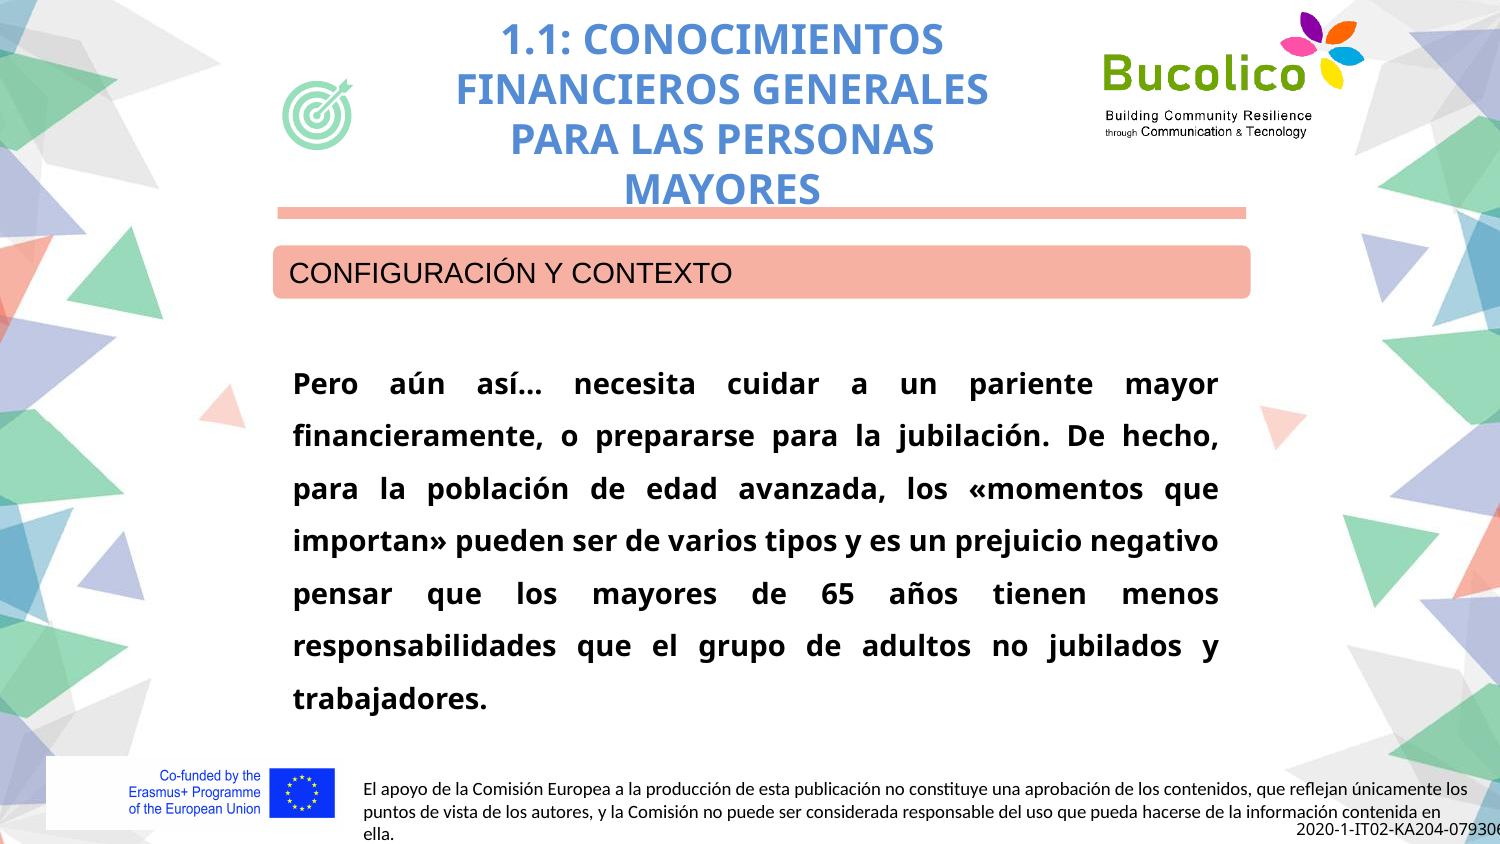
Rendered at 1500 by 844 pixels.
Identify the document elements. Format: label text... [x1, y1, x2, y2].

text_box [277, 207, 1247, 219]
list 1.1: CONOCIMIENTOS FINANCIEROS GENERALES PARA LAS PERSONAS MAYORES [410, 65, 1034, 161]
text_box [282, 78, 354, 151]
text_box El apoyo de la Comisión Europea a la producción de esta publicación no constituye una aprobación de los contenidos, que reflejan únicamente los puntos de vista de los autores, y la Comisión no puede ser considerada responsable del uso que pueda hacerse de la información contenida en ella. [348, 769, 1486, 844]
picture [0, 0, 1500, 844]
text_box Pero aún así... necesita cuidar a un pariente mayor financieramente, o prepararse para la jubilación. De hecho, para la población de edad avanzada, los «momentos que importan» pueden ser de varios tipos y es un prejuicio negativo pensar que los mayores de 65 años tienen menos responsabilidades que el grupo de adultos no jubilados y trabajadores. [277, 340, 1236, 723]
text_box CONFIGURACIÓN Y CONTEXTO [270, 243, 1253, 301]
